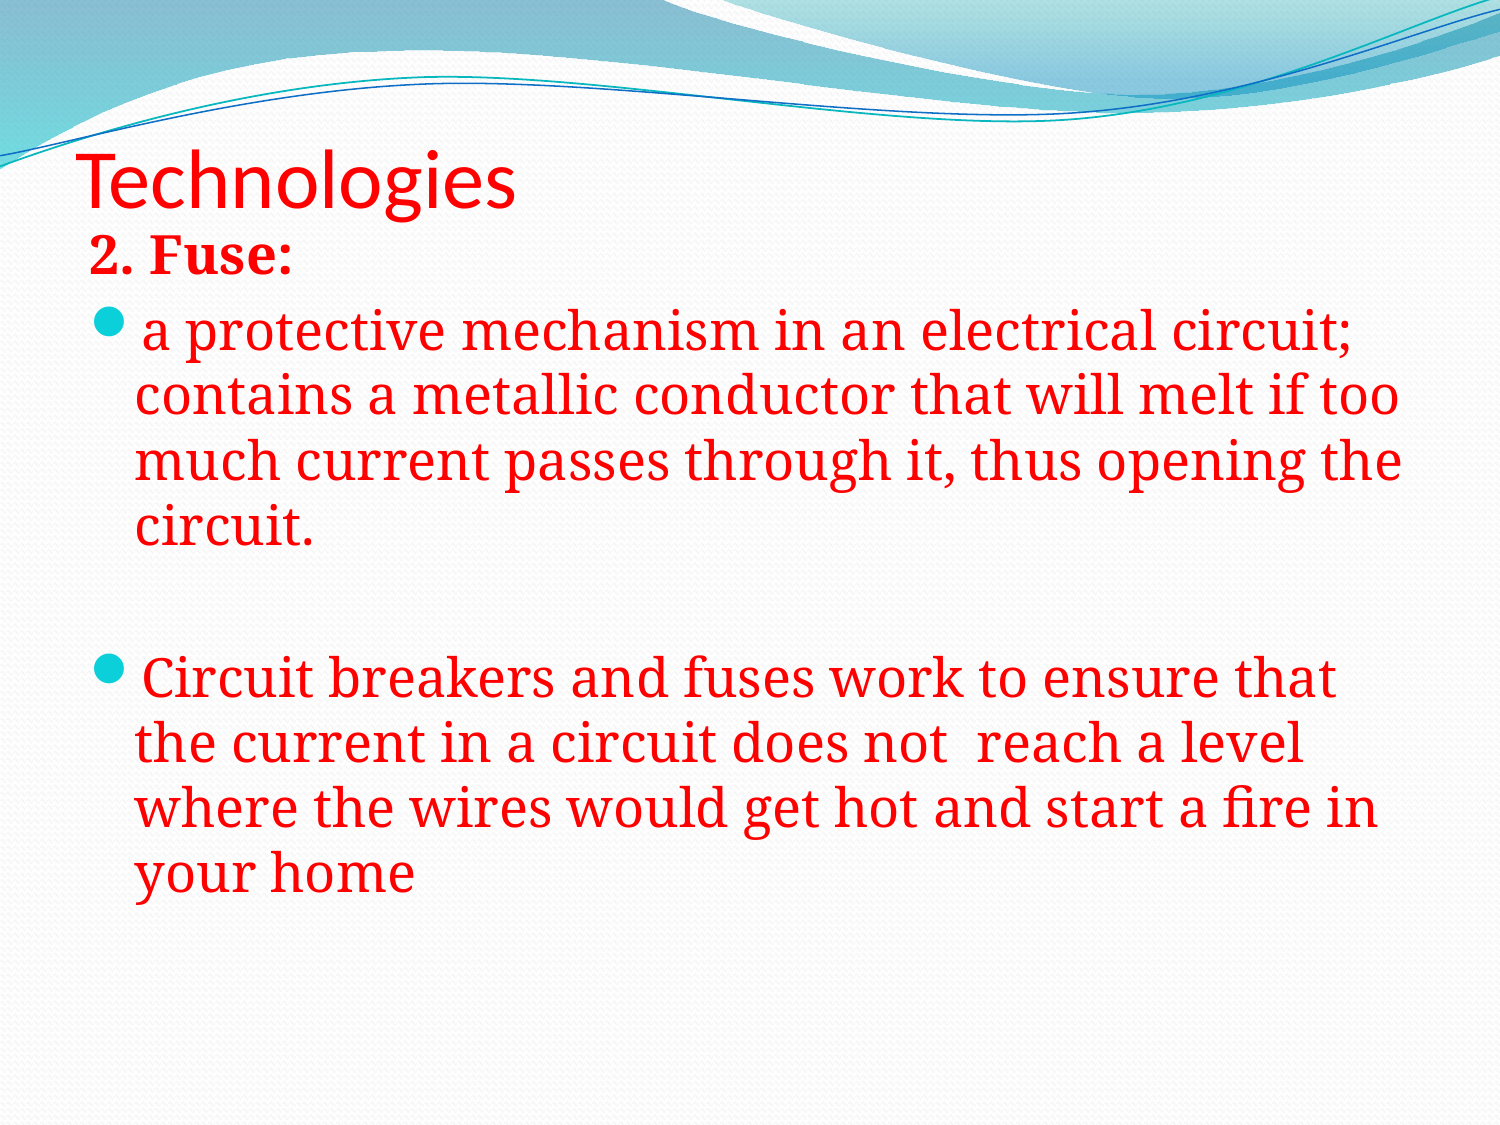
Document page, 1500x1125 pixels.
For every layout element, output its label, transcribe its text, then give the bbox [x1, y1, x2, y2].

list 2. Fuse: a protective mechanism in an electrical circuit; contains a metallic conductor that will melt if too much current passes through it, thus opening the circuit. Circuit breakers and fuses work to ensure that the current in a circuit does not reach a level where the wires would get hot and start a fire in your home [75, 212, 1425, 1038]
title Technologies [75, 115, 1425, 212]
